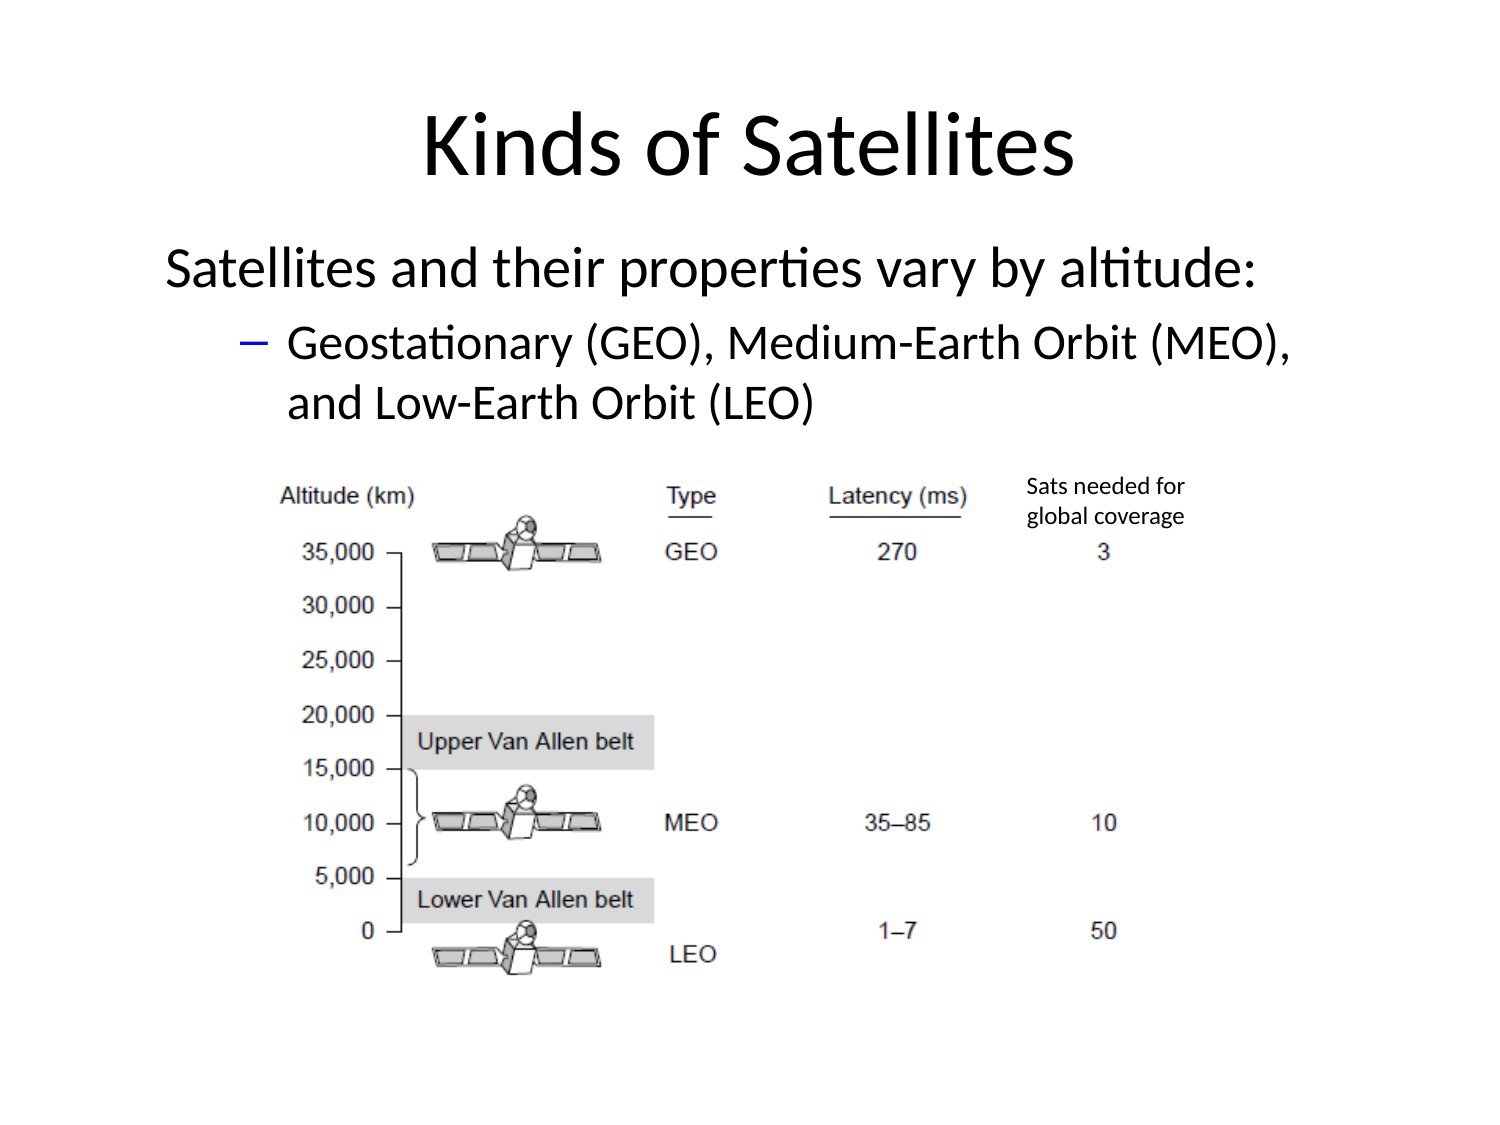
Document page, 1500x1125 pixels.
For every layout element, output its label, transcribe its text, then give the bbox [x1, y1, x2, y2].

title Kinds of Satellites [75, 45, 1425, 233]
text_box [249, 457, 1226, 994]
list Satellites and their properties vary by altitude: Geostationary (GEO), Medium-Earth Orbit (MEO), and Low-Earth Orbit (LEO) [150, 222, 1428, 977]
